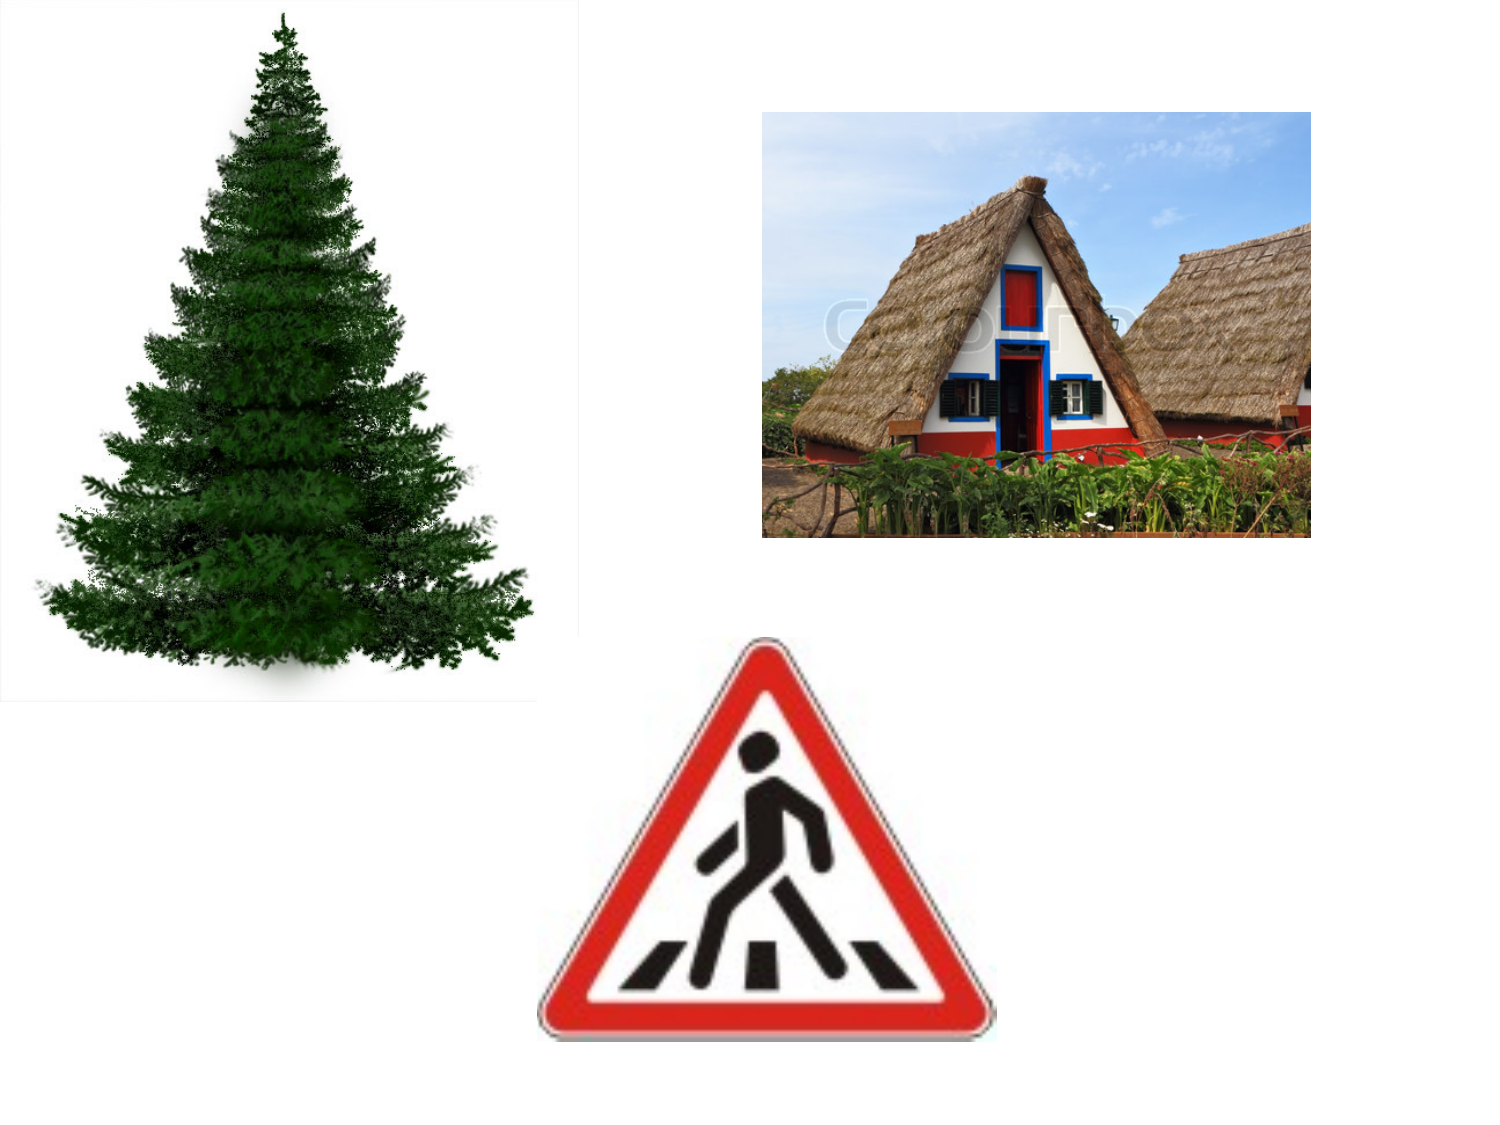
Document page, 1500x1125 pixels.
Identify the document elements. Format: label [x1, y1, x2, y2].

picture [762, 112, 1312, 538]
picture [0, 0, 997, 1043]
